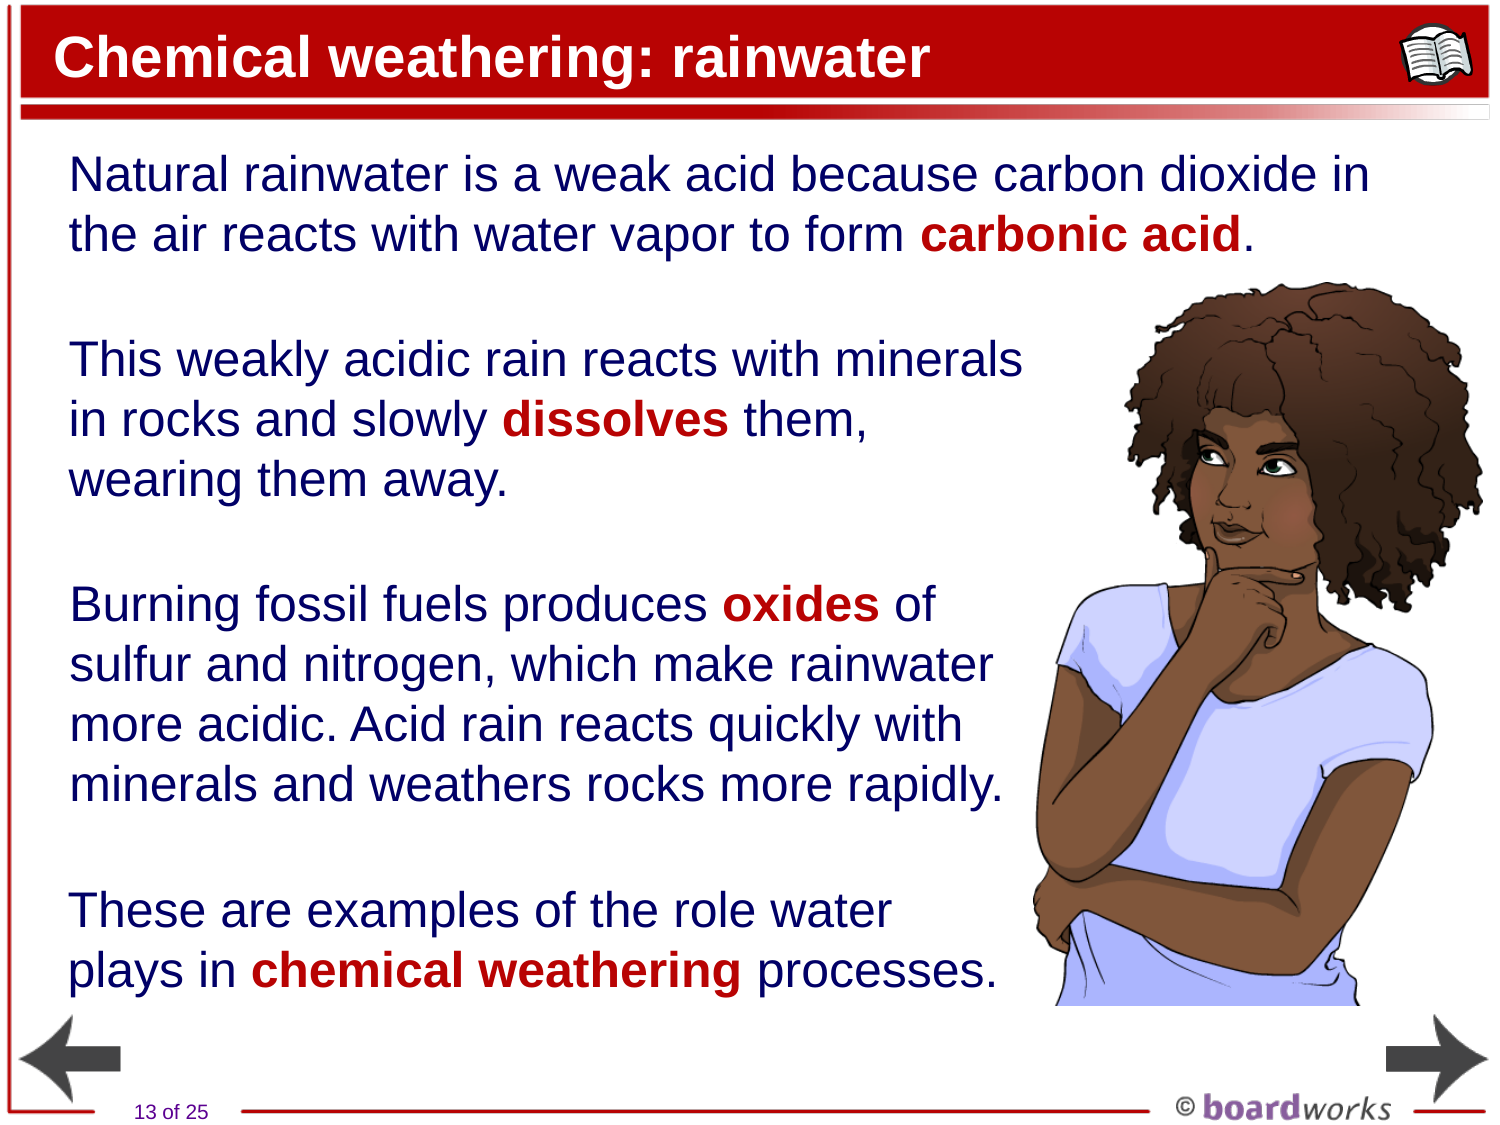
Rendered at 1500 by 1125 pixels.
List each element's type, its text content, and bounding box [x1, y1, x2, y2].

text_box This weakly acidic rain reacts with minerals in rocks and slowly dissolves them, wearing them away. [53, 318, 1028, 514]
text_box Natural rainwater is a weak acid because carbon dioxide in the air reacts with water vapor to form carbonic acid. [53, 134, 1395, 269]
text_box These are examples of the role water plays in chemical weathering processes. [52, 869, 1028, 1005]
title Chemical weathering: rainwater [38, 8, 1308, 100]
text_box Burning fossil fuels produces oxides of sulfur and nitrogen, which make rainwater more acidic. Acid rain reacts quickly with minerals and weathers rocks more rapidly. [54, 563, 1028, 819]
picture [0, 0, 1500, 1125]
